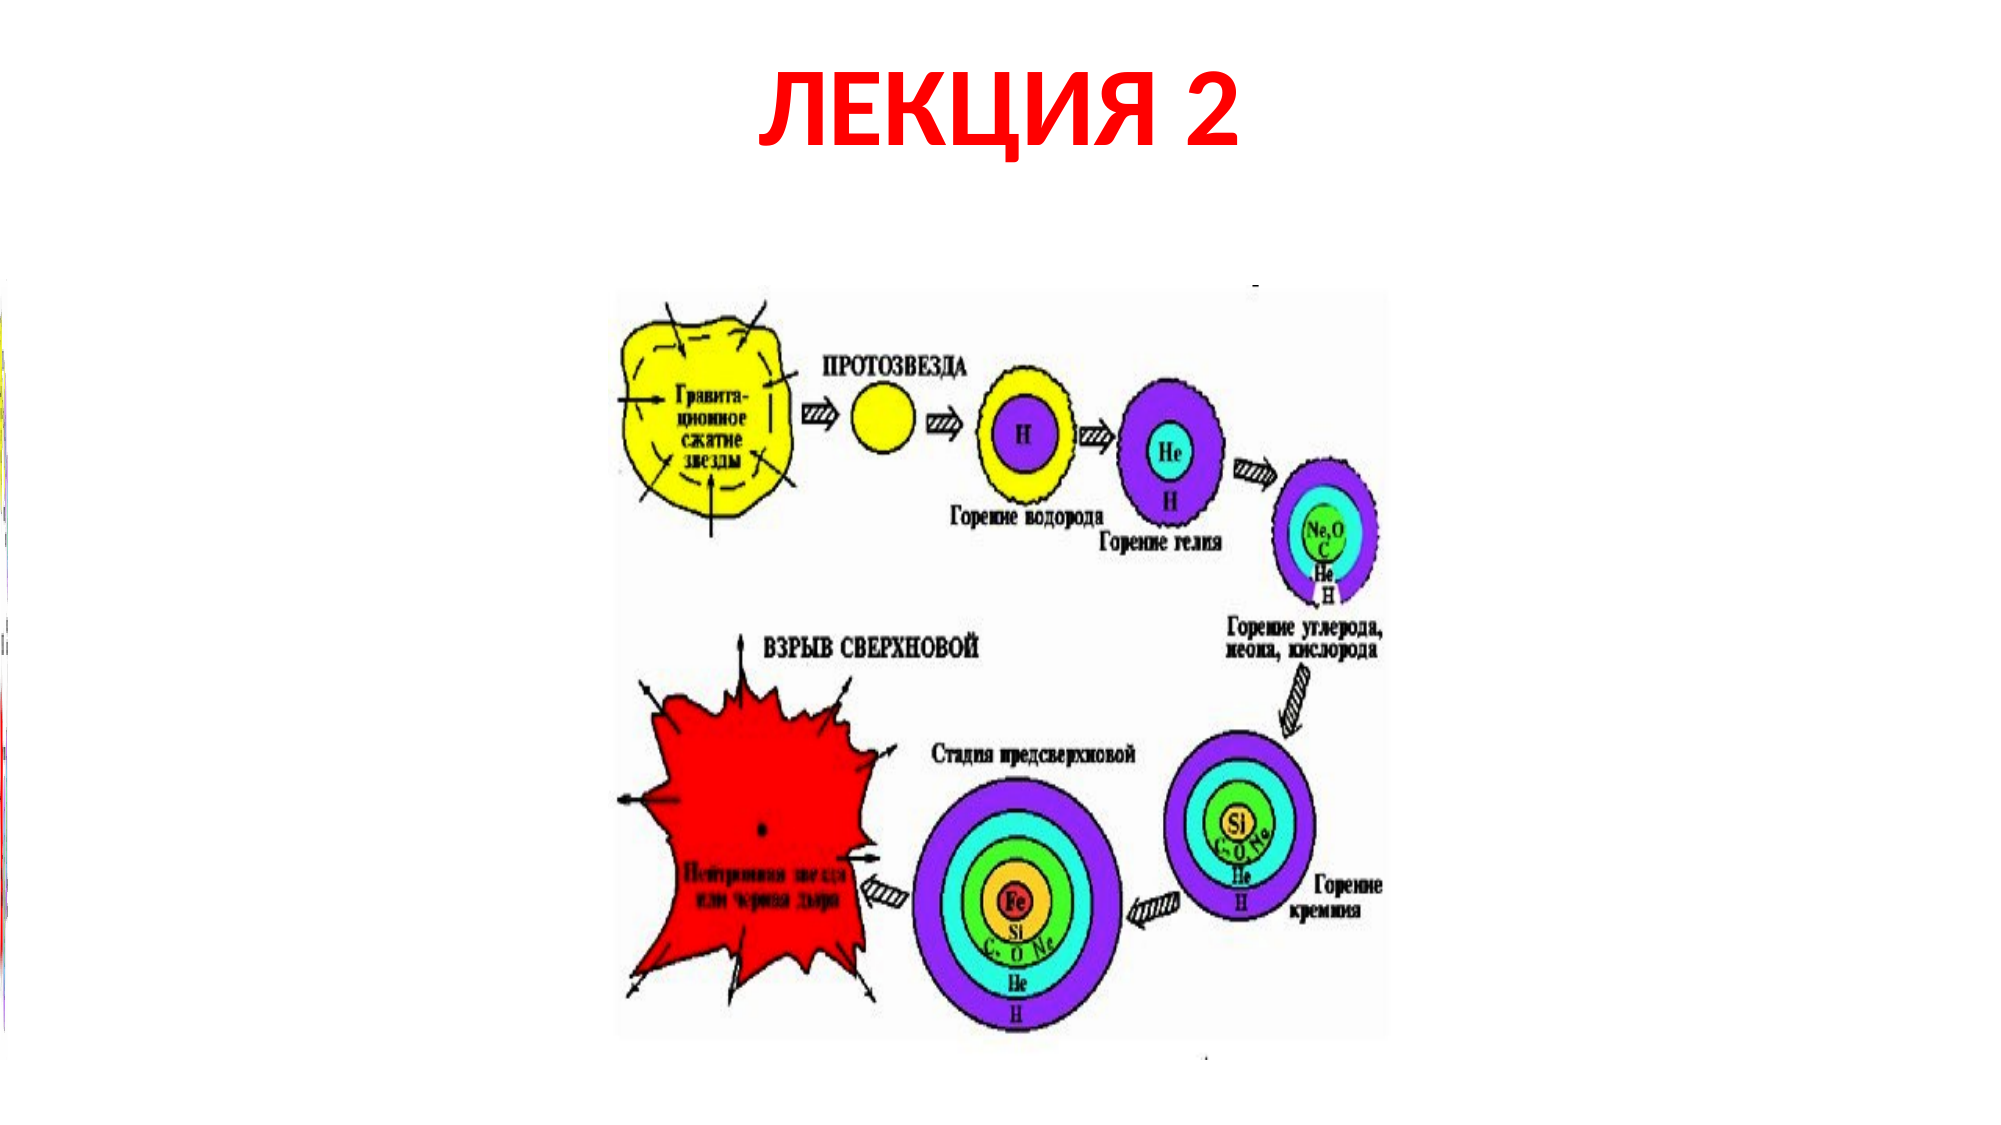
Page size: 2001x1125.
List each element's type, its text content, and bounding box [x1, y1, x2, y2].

picture [608, 285, 1392, 1060]
picture [0, 279, 8, 1060]
title ЛЕКЦИЯ 2 [249, 29, 1750, 178]
